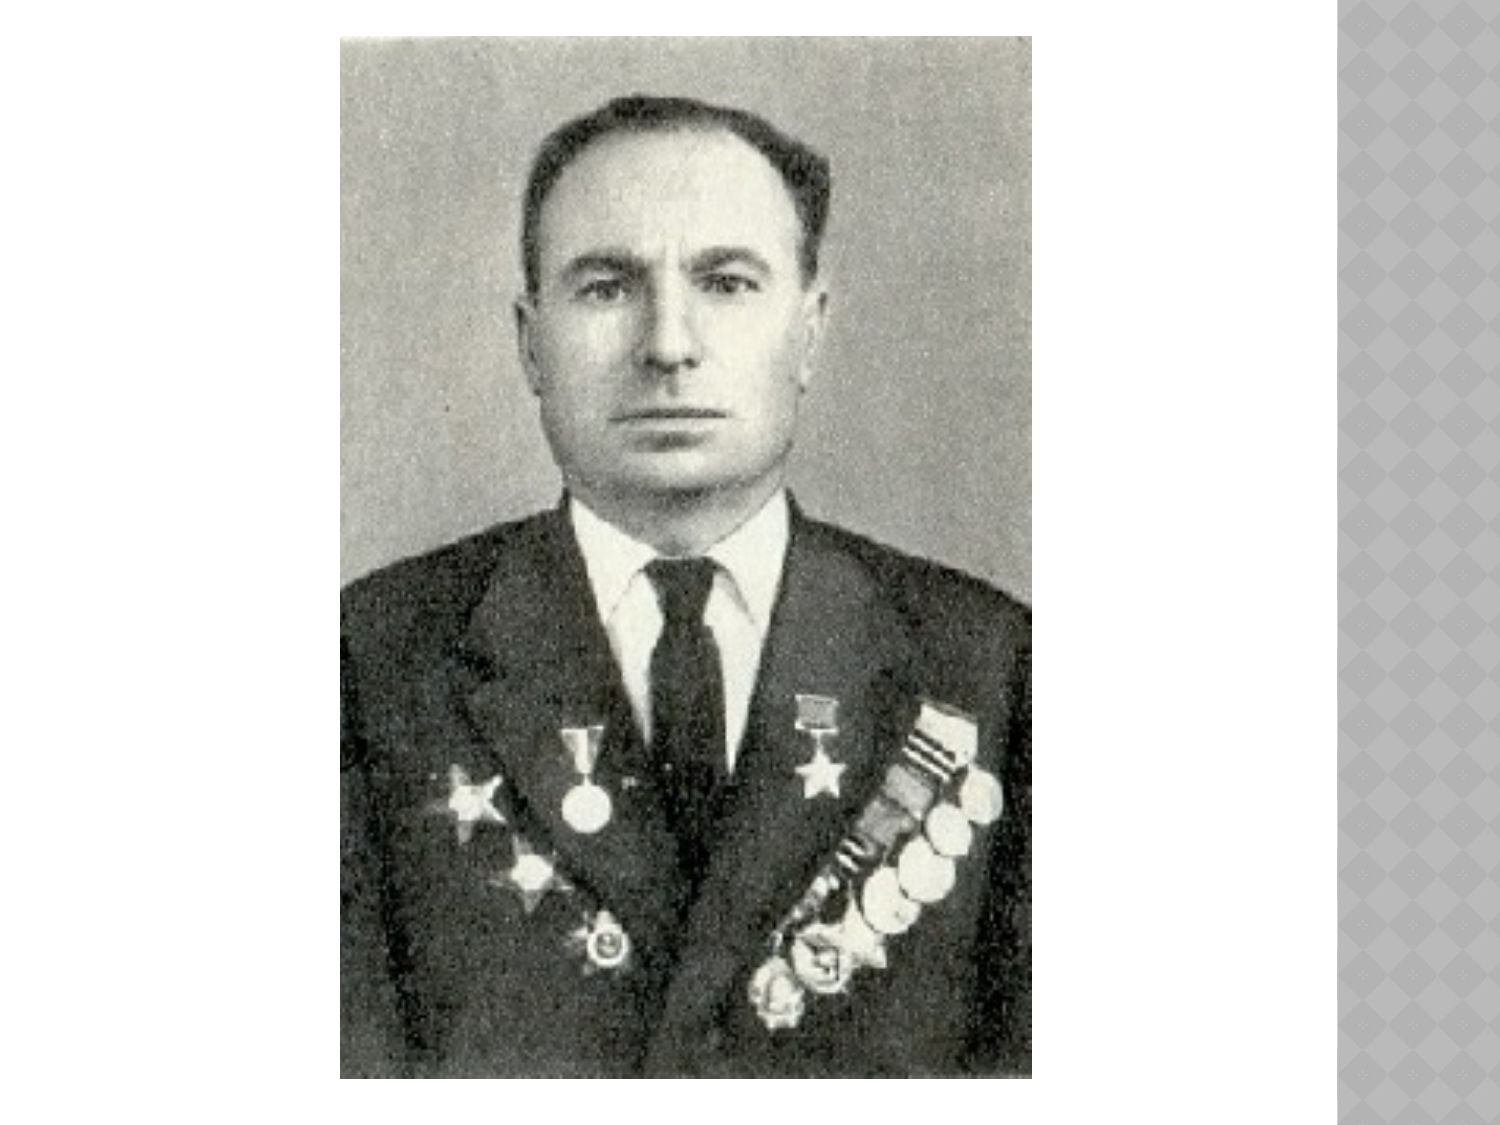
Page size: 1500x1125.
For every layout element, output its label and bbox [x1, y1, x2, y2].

picture [339, 35, 1032, 1079]
